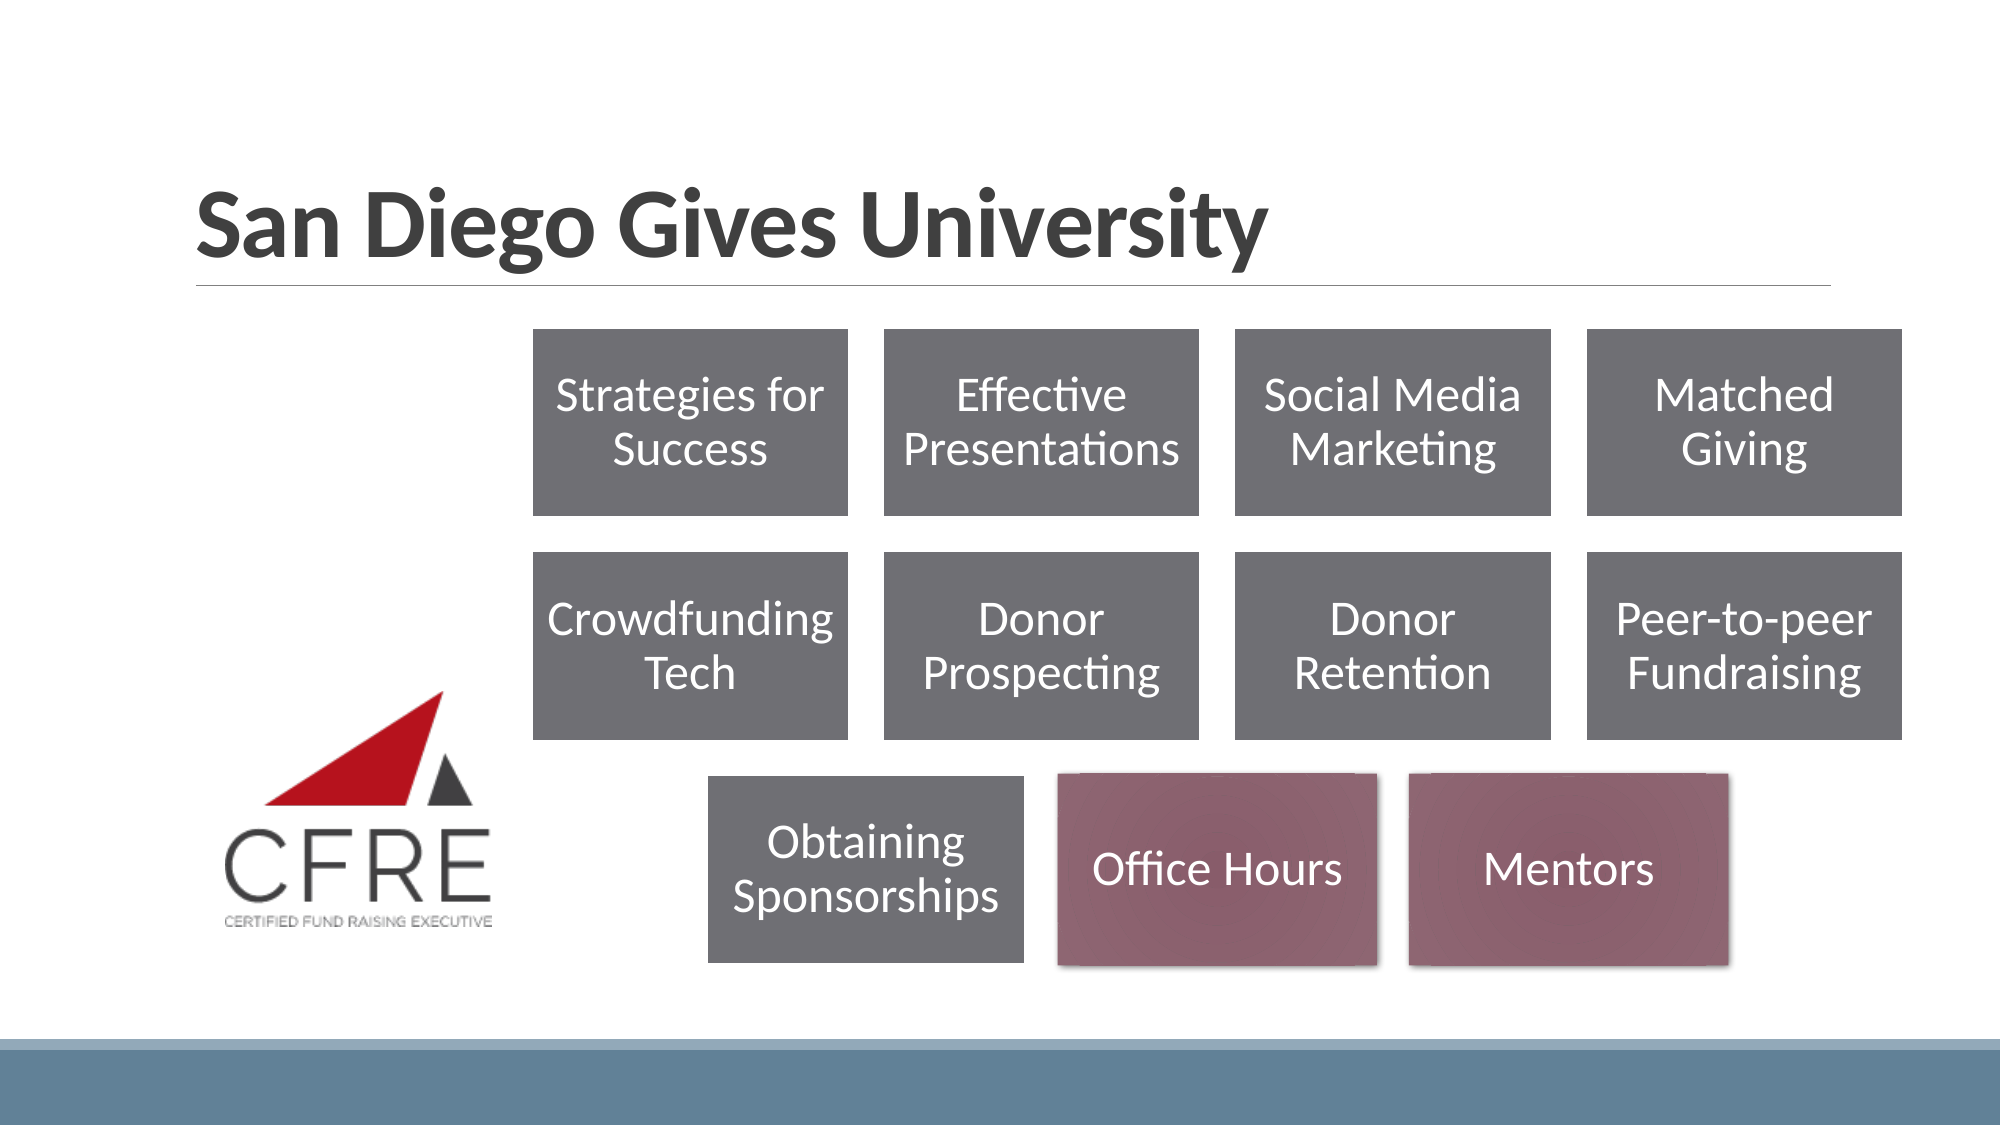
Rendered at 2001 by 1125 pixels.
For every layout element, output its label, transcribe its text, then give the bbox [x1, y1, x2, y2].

picture [224, 690, 492, 927]
title San Diego Gives University [180, 47, 1830, 285]
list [529, 284, 1905, 1008]
